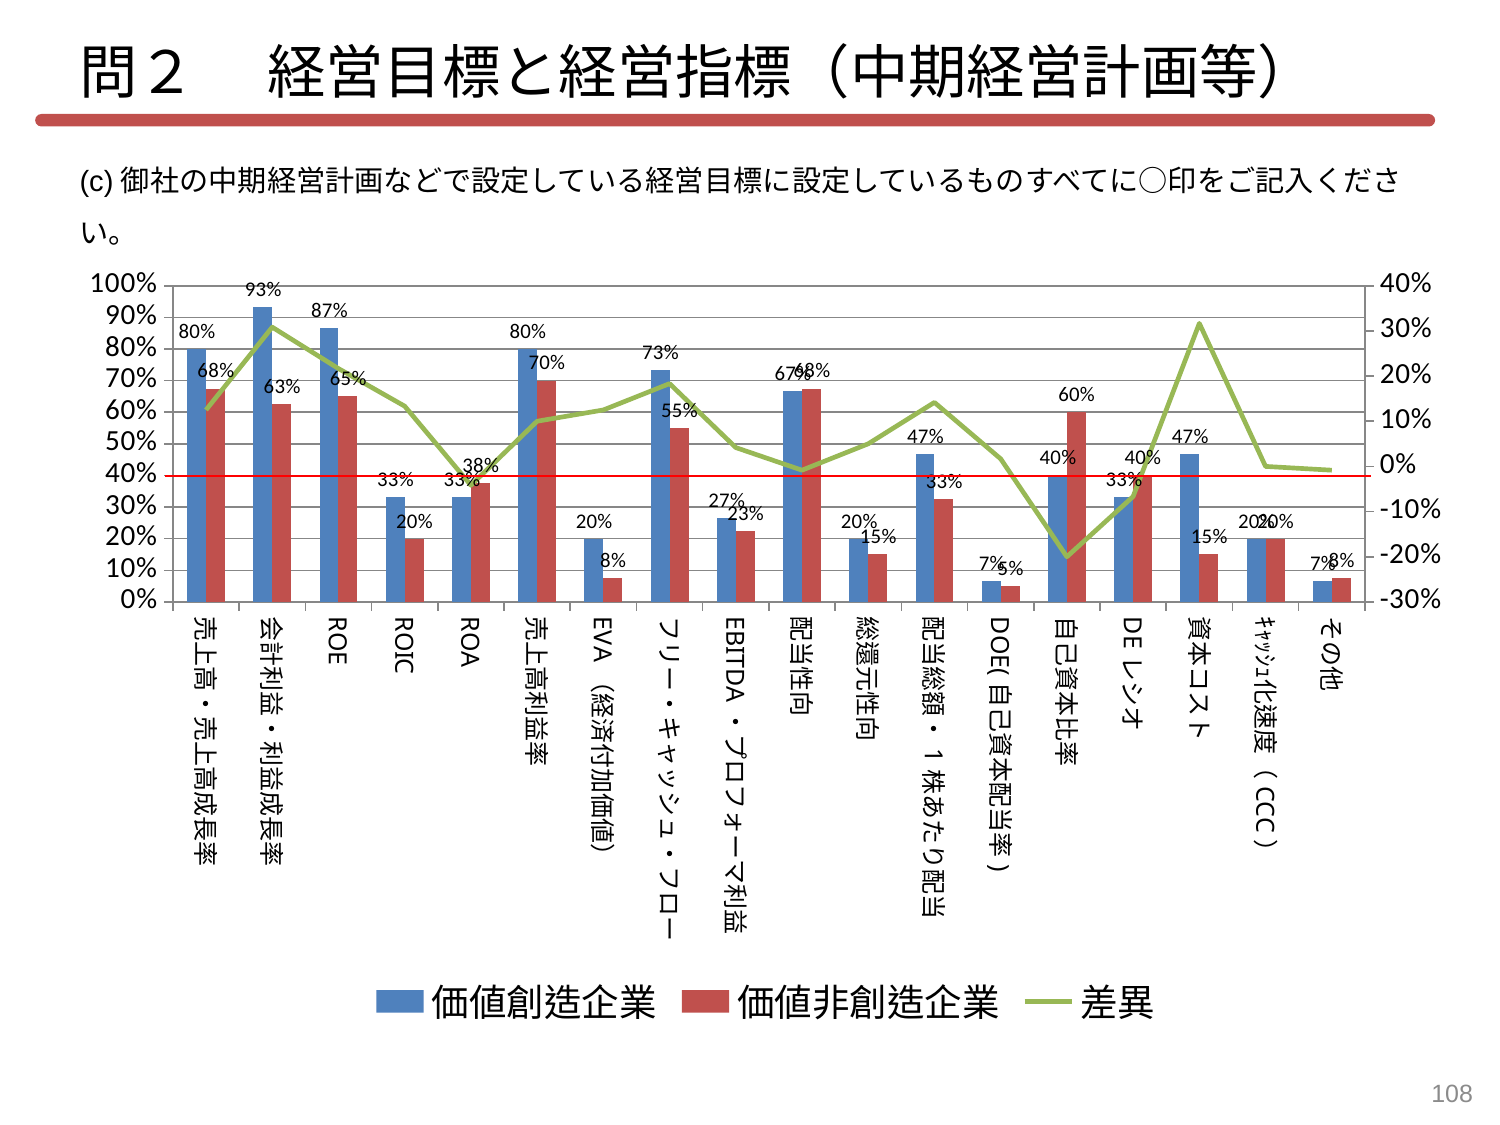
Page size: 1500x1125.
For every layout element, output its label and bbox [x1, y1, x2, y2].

chart [60, 255, 1471, 1036]
text_box [64, 137, 1436, 255]
text_box [35, 113, 1436, 127]
slide_number [1138, 1062, 1489, 1123]
title [64, 45, 1459, 96]
